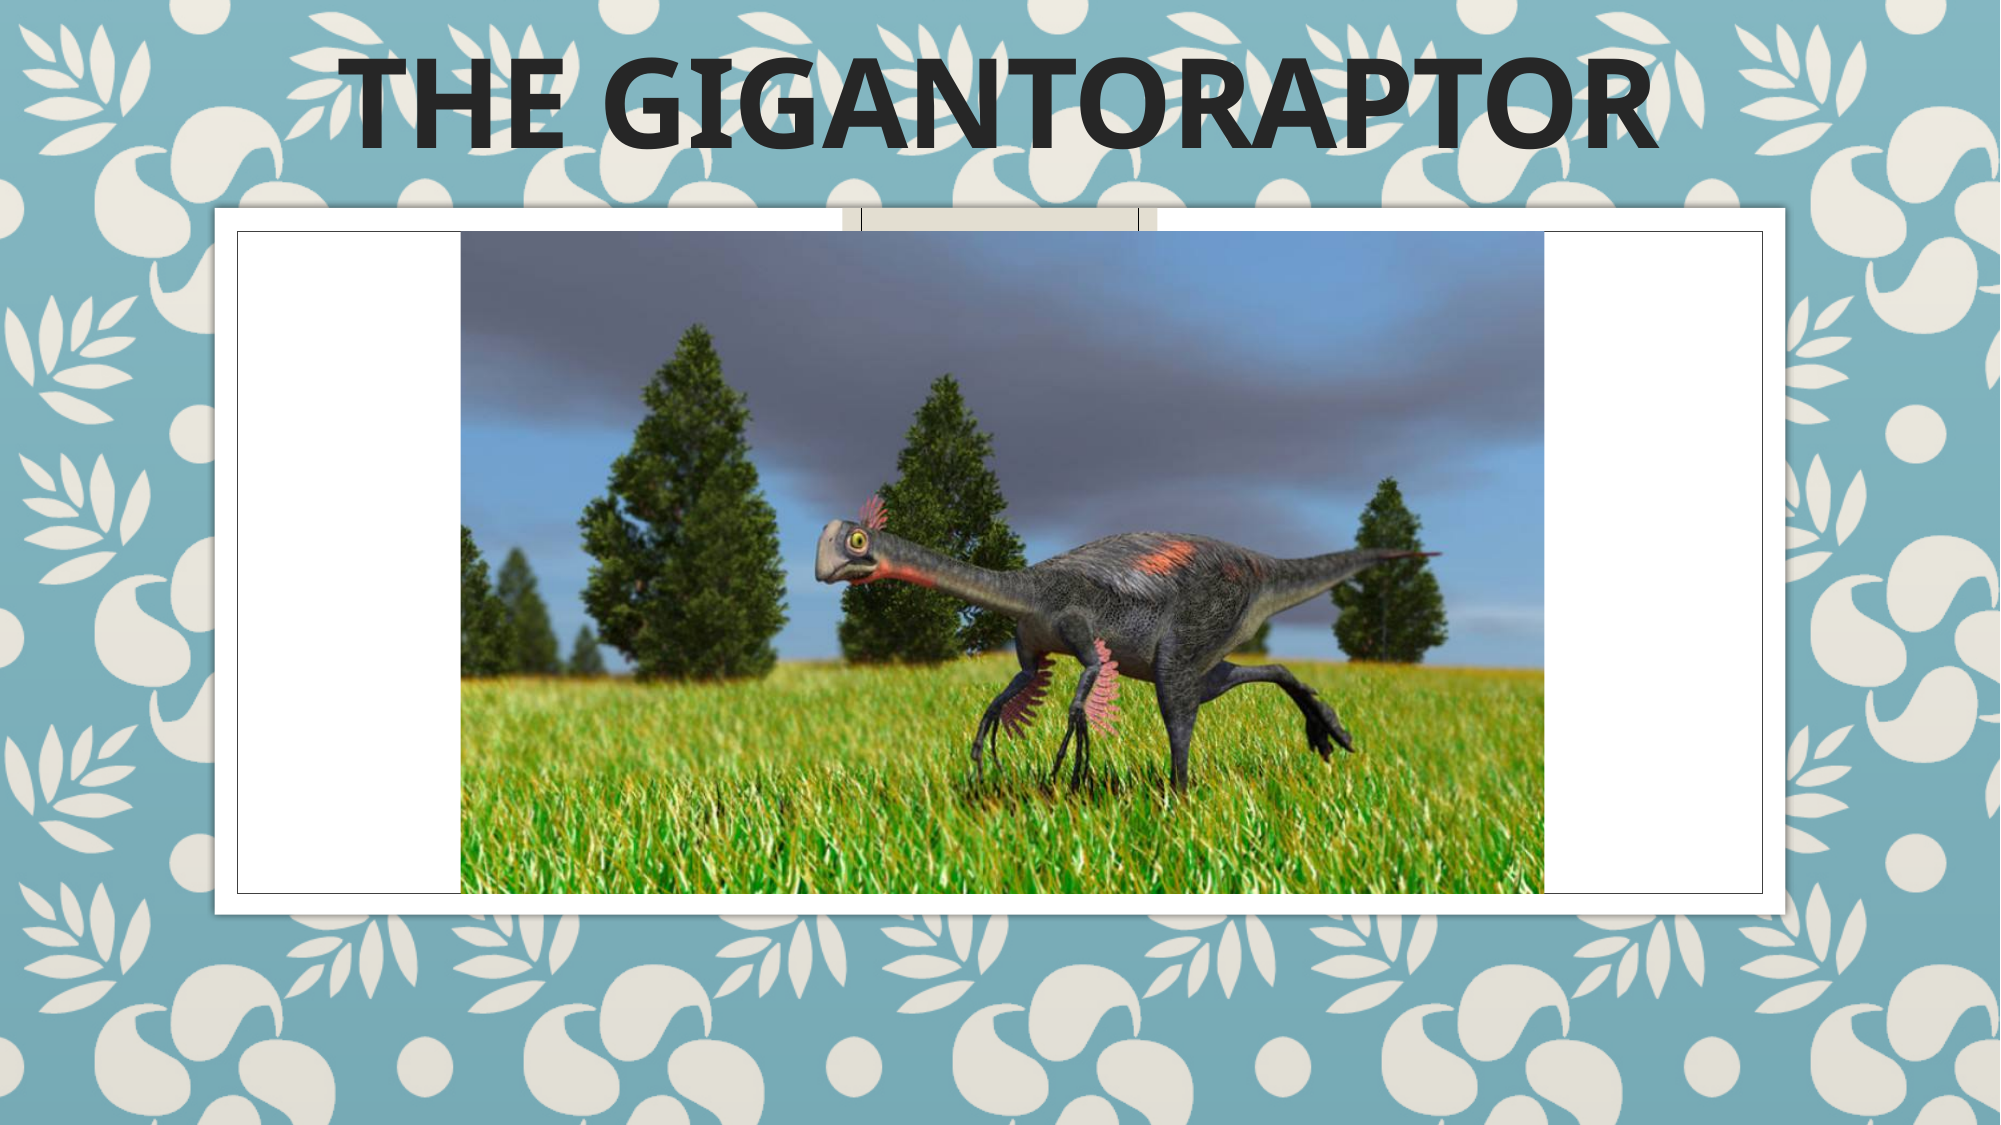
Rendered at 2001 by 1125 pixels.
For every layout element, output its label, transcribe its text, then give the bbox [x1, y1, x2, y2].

title The Gigantoraptor [162, 30, 1835, 192]
picture [460, 231, 1545, 894]
